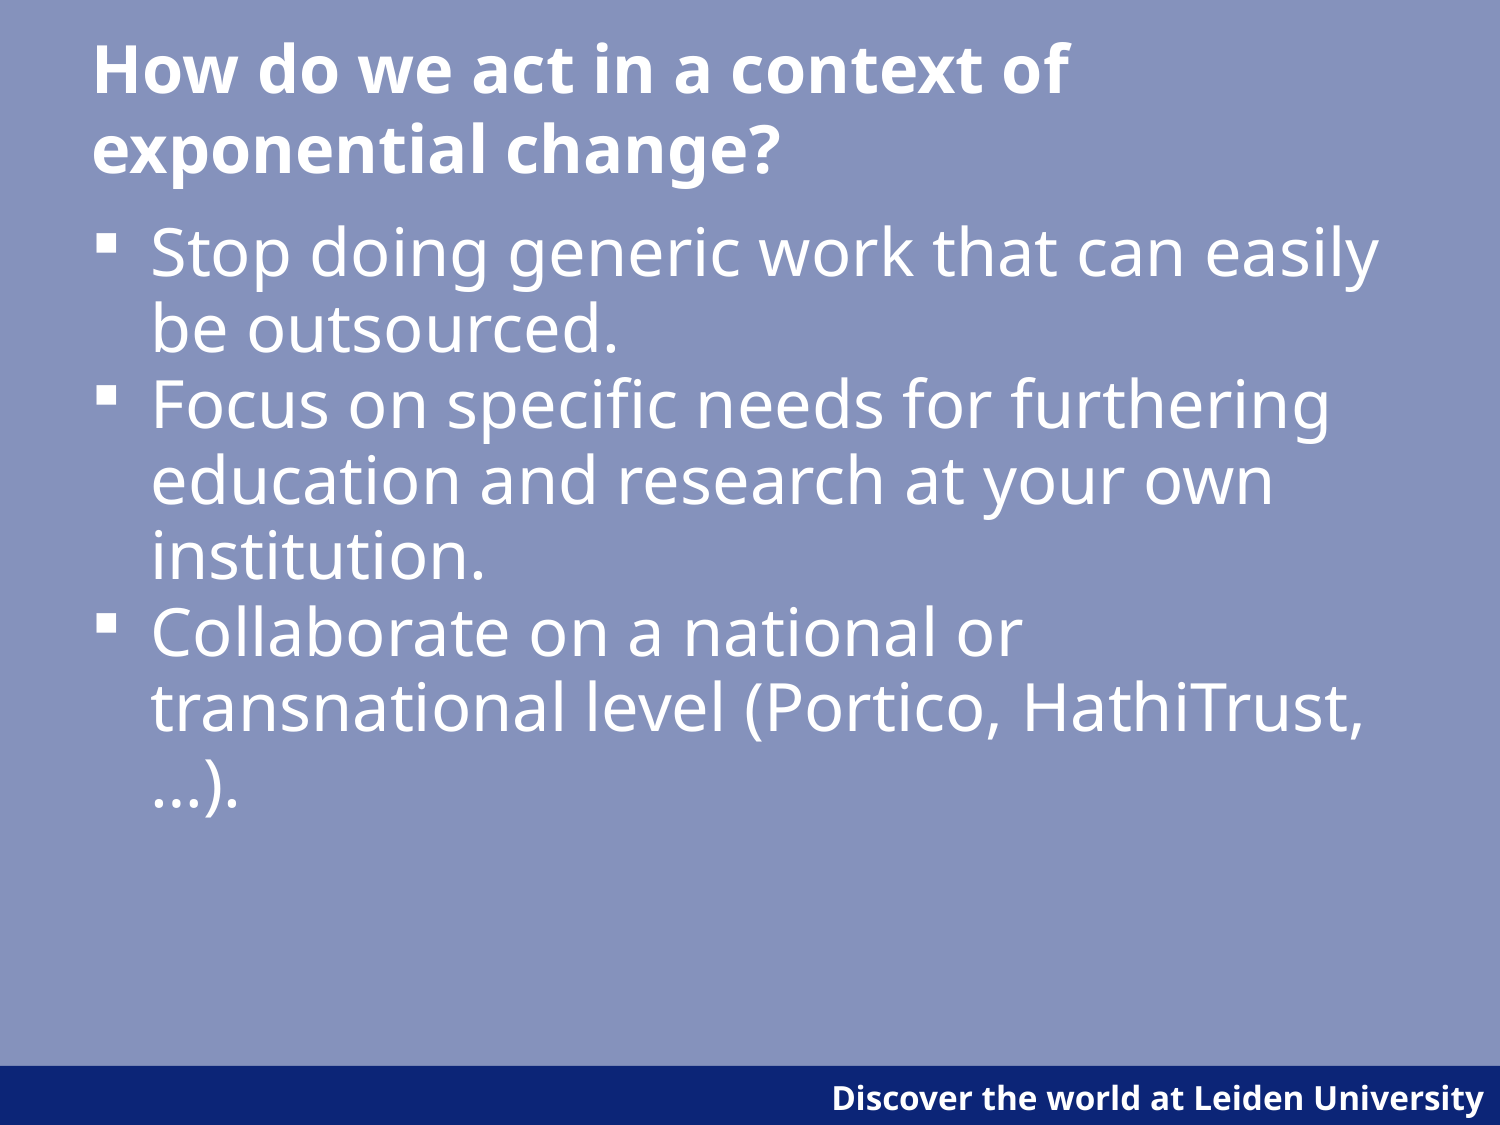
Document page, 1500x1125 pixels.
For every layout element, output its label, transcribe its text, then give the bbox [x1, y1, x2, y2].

title How do we act in a context of exponential change? [76, 54, 1488, 159]
list Stop doing generic work that can easily be outsourced. Focus on specific needs for furthering education and research at your own institution. Collaborate on a national or transnational level (Portico, HathiTrust, …). [76, 208, 1412, 964]
